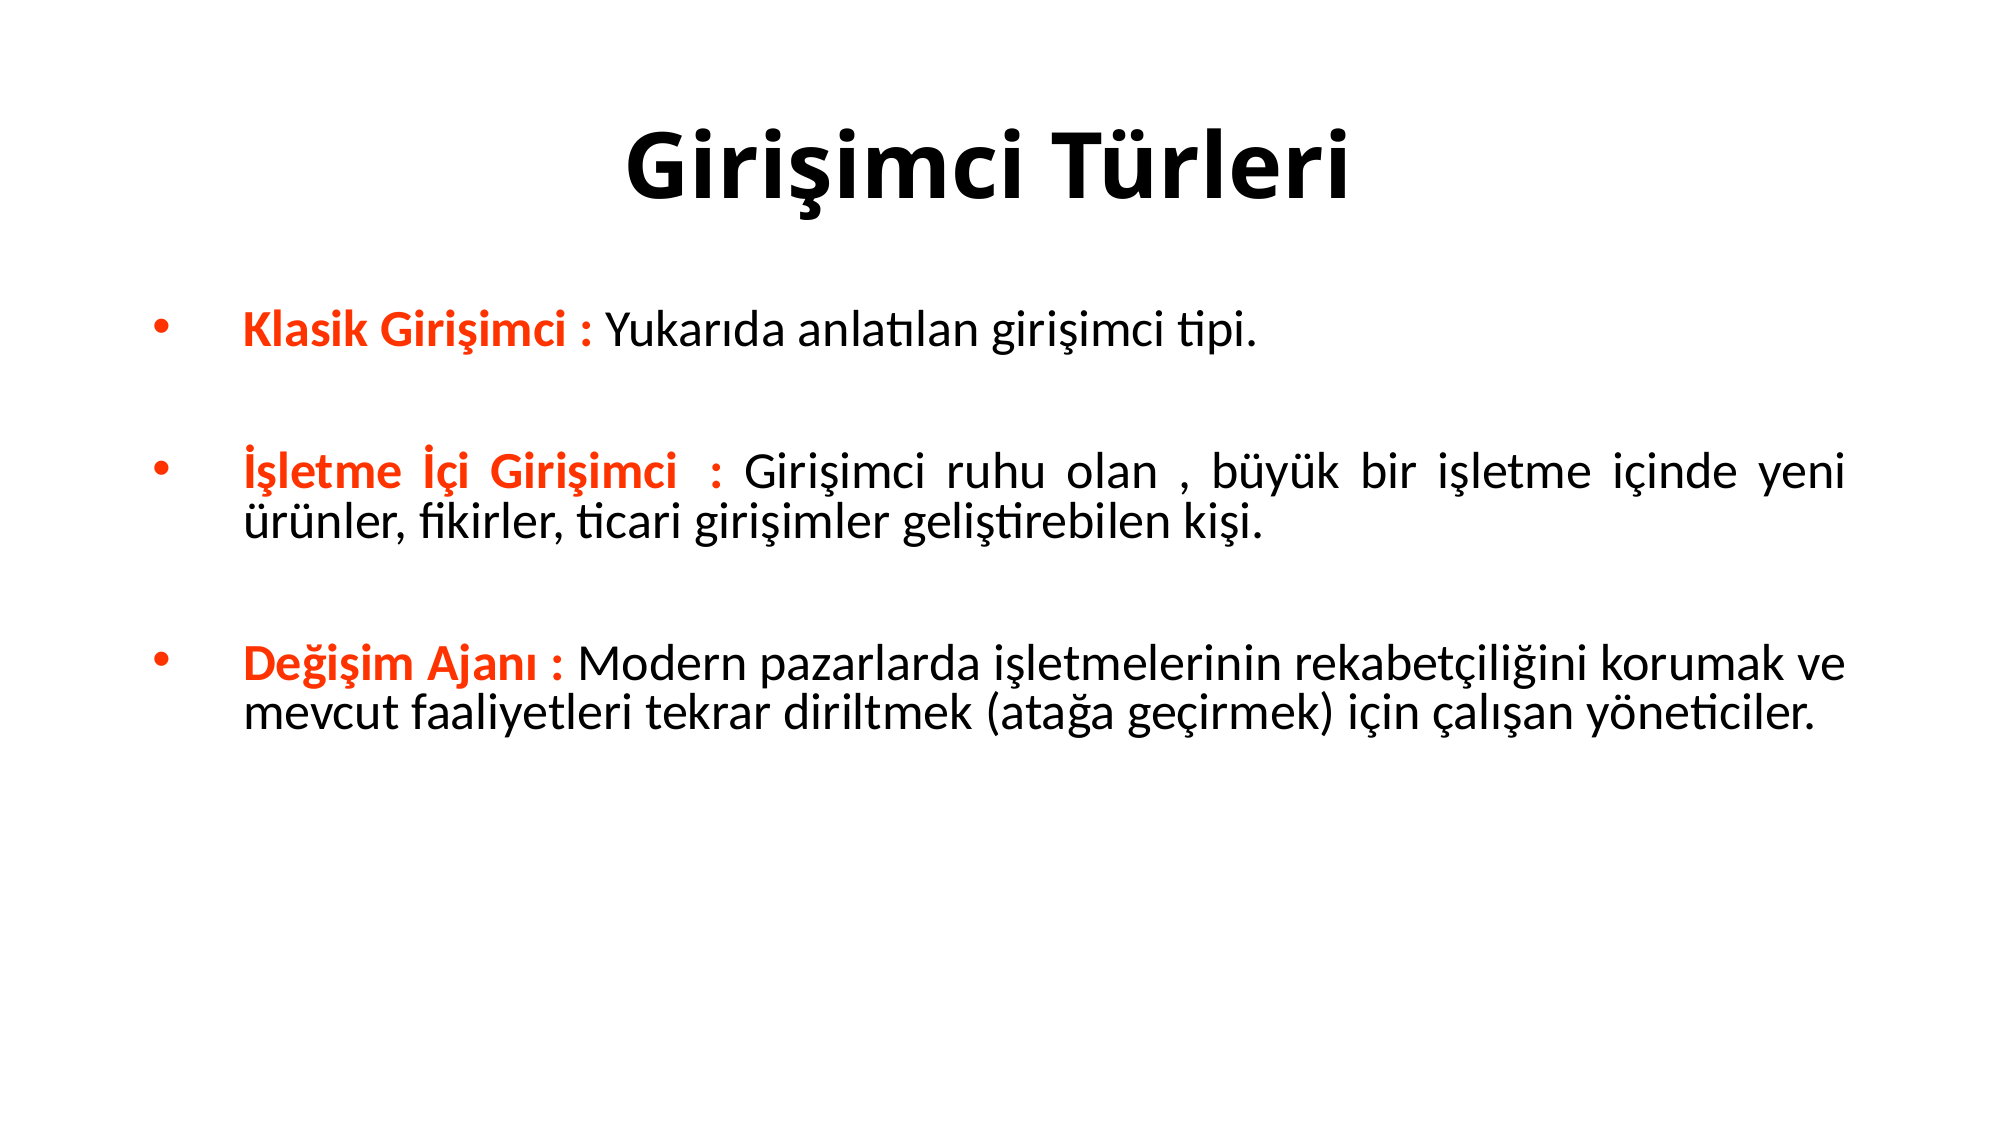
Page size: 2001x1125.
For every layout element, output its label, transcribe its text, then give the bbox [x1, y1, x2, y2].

title Girişimci Türleri [137, 59, 1863, 278]
list Klasik Girişimci : Yukarıda anlatılan girişimci tipi. İşletme İçi Girişimci : Girişimci ruhu olan , büyük bir işletme içinde yeni ürünler, fikirler, ticari girişimler geliştirebilen kişi. Değişim Ajanı : Modern pazarlarda işletmelerinin rekabetçiliğini korumak ve mevcut faaliyetleri tekrar diriltmek (atağa geçirmek) için çalışan yöneticiler. [137, 299, 1863, 1014]
